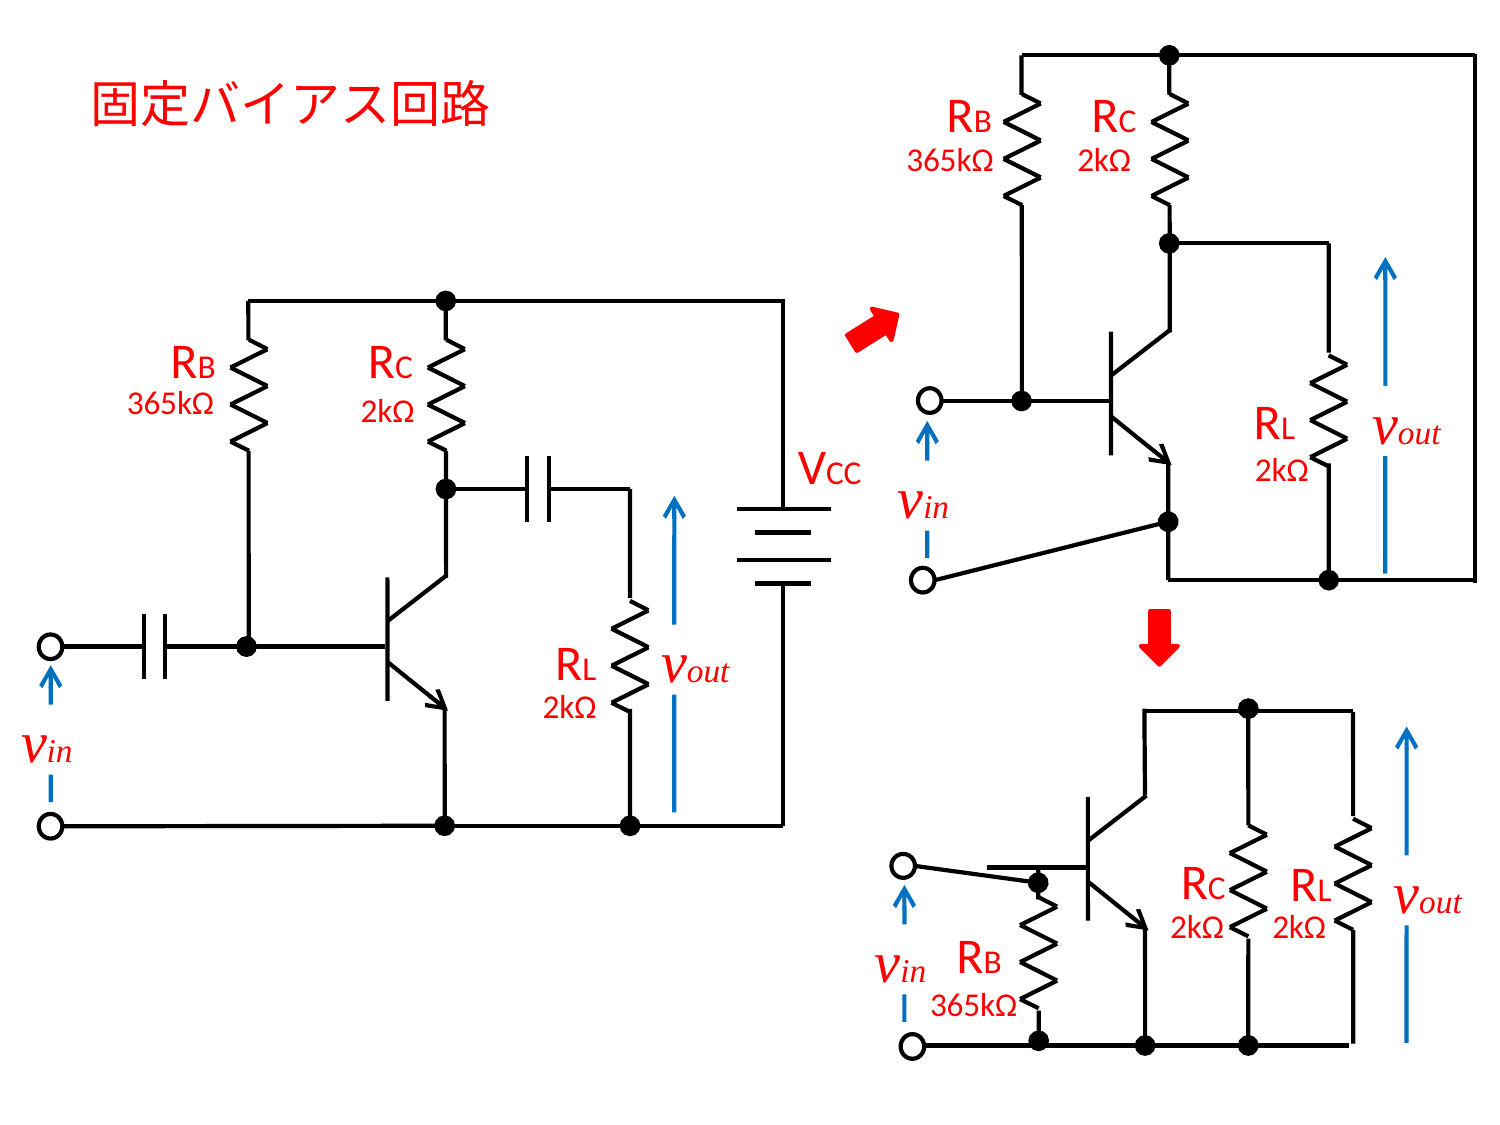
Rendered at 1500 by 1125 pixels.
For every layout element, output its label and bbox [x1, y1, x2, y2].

text_box [1135, 1048, 1155, 1056]
text_box [548, 455, 631, 599]
text_box [36, 613, 145, 680]
text_box [1159, 45, 1179, 53]
text_box [1062, 57, 1189, 232]
text_box [891, 53, 1476, 595]
text_box [75, 64, 675, 140]
text_box [1239, 713, 1258, 823]
text_box [1110, 254, 1172, 511]
text_box [112, 298, 892, 636]
text_box [889, 851, 1089, 880]
text_box [20, 665, 97, 803]
text_box [897, 421, 974, 559]
text_box [1087, 713, 1147, 865]
text_box [661, 495, 737, 813]
text_box [874, 818, 1372, 1061]
text_box [845, 306, 900, 353]
text_box [1139, 609, 1180, 667]
text_box [1087, 870, 1155, 1043]
text_box [1372, 257, 1448, 574]
text_box [387, 500, 448, 815]
text_box [1169, 243, 1329, 353]
text_box [36, 583, 812, 841]
text_box [915, 386, 1109, 415]
text_box [1393, 726, 1470, 1043]
text_box [1237, 698, 1259, 709]
text_box [345, 303, 466, 478]
text_box [435, 290, 456, 299]
text_box [445, 455, 528, 523]
text_box [164, 613, 247, 680]
